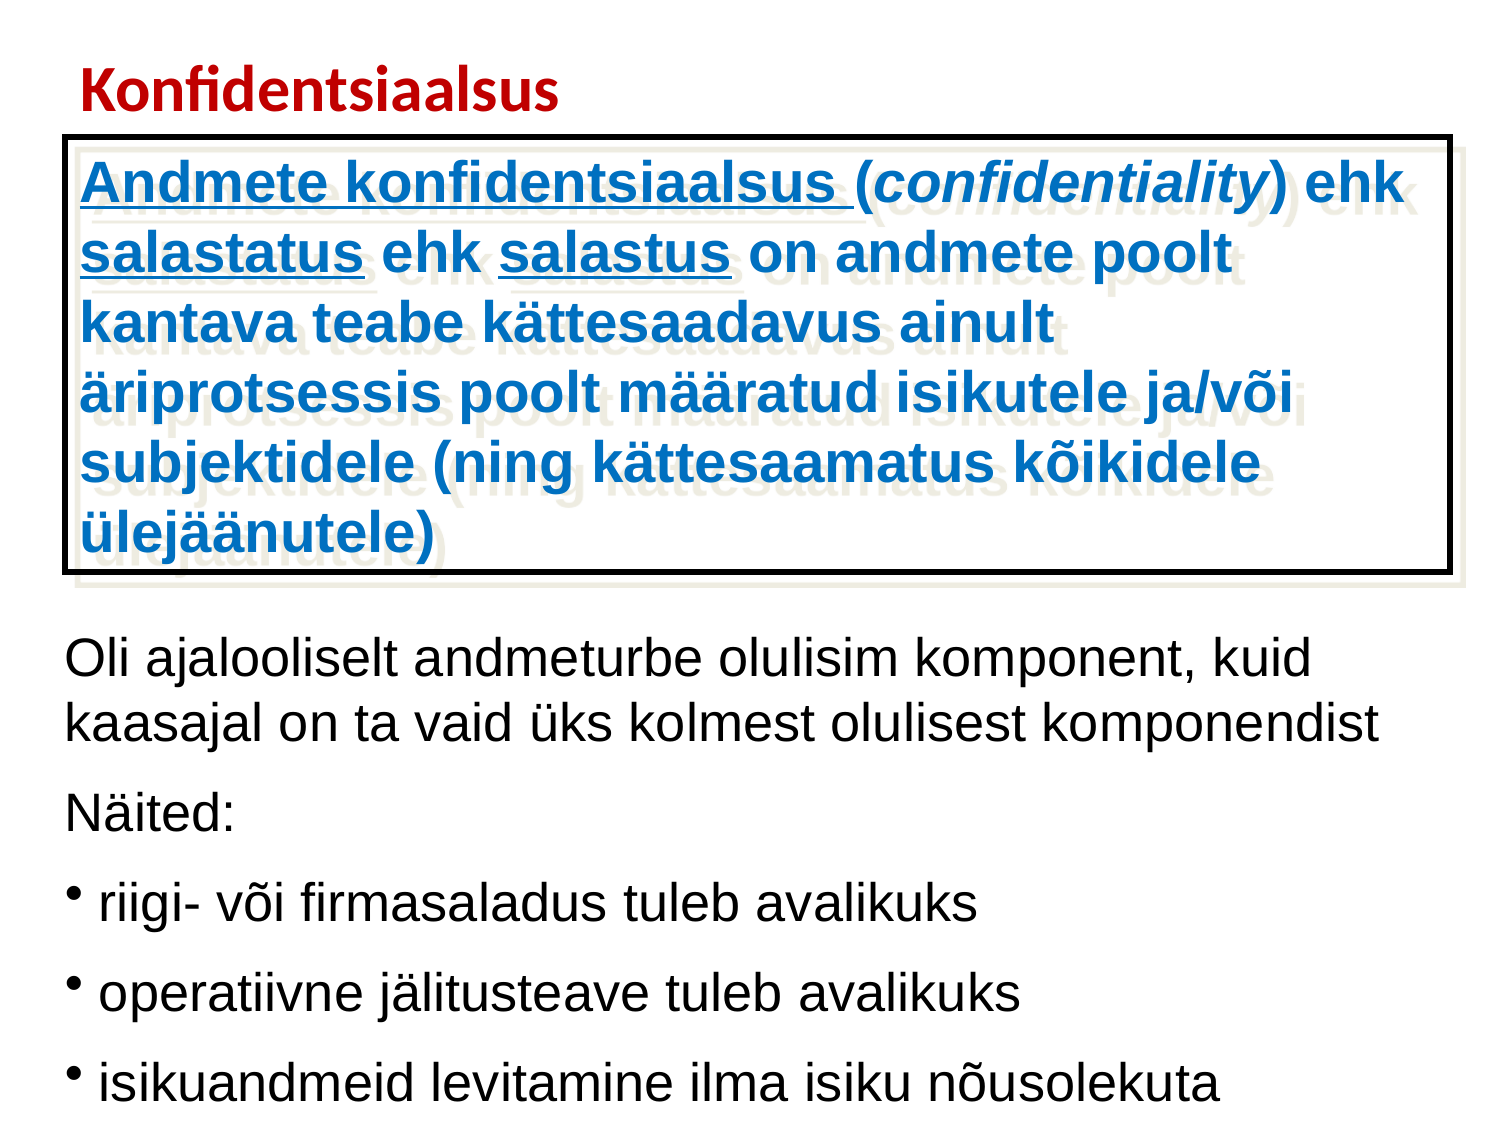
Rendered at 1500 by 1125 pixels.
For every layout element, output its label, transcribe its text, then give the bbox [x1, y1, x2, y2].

title Konfidentsiaalsus [64, 37, 1400, 137]
text_box Oli ajalooliselt andmeturbe olulisim komponent, kuid kaasajal on ta vaid üks kolmest olulisest komponendist Näited: riigi- või firmasaladus tuleb avalikuks operatiivne jälitusteave tuleb avalikuks isikuandmeid levitamine ilma isiku nõusolekuta [50, 615, 1500, 1120]
text_box Andmete konfidentsiaalsus (confidentiality) ehk salastatus ehk salastus on andmete poolt kantava teabe kättesaadavus ainult äriprotsessis poolt määratud isikutele ja/või subjektidele (ning kättesaamatus kõikidele ülejäänutele) [64, 137, 1450, 572]
